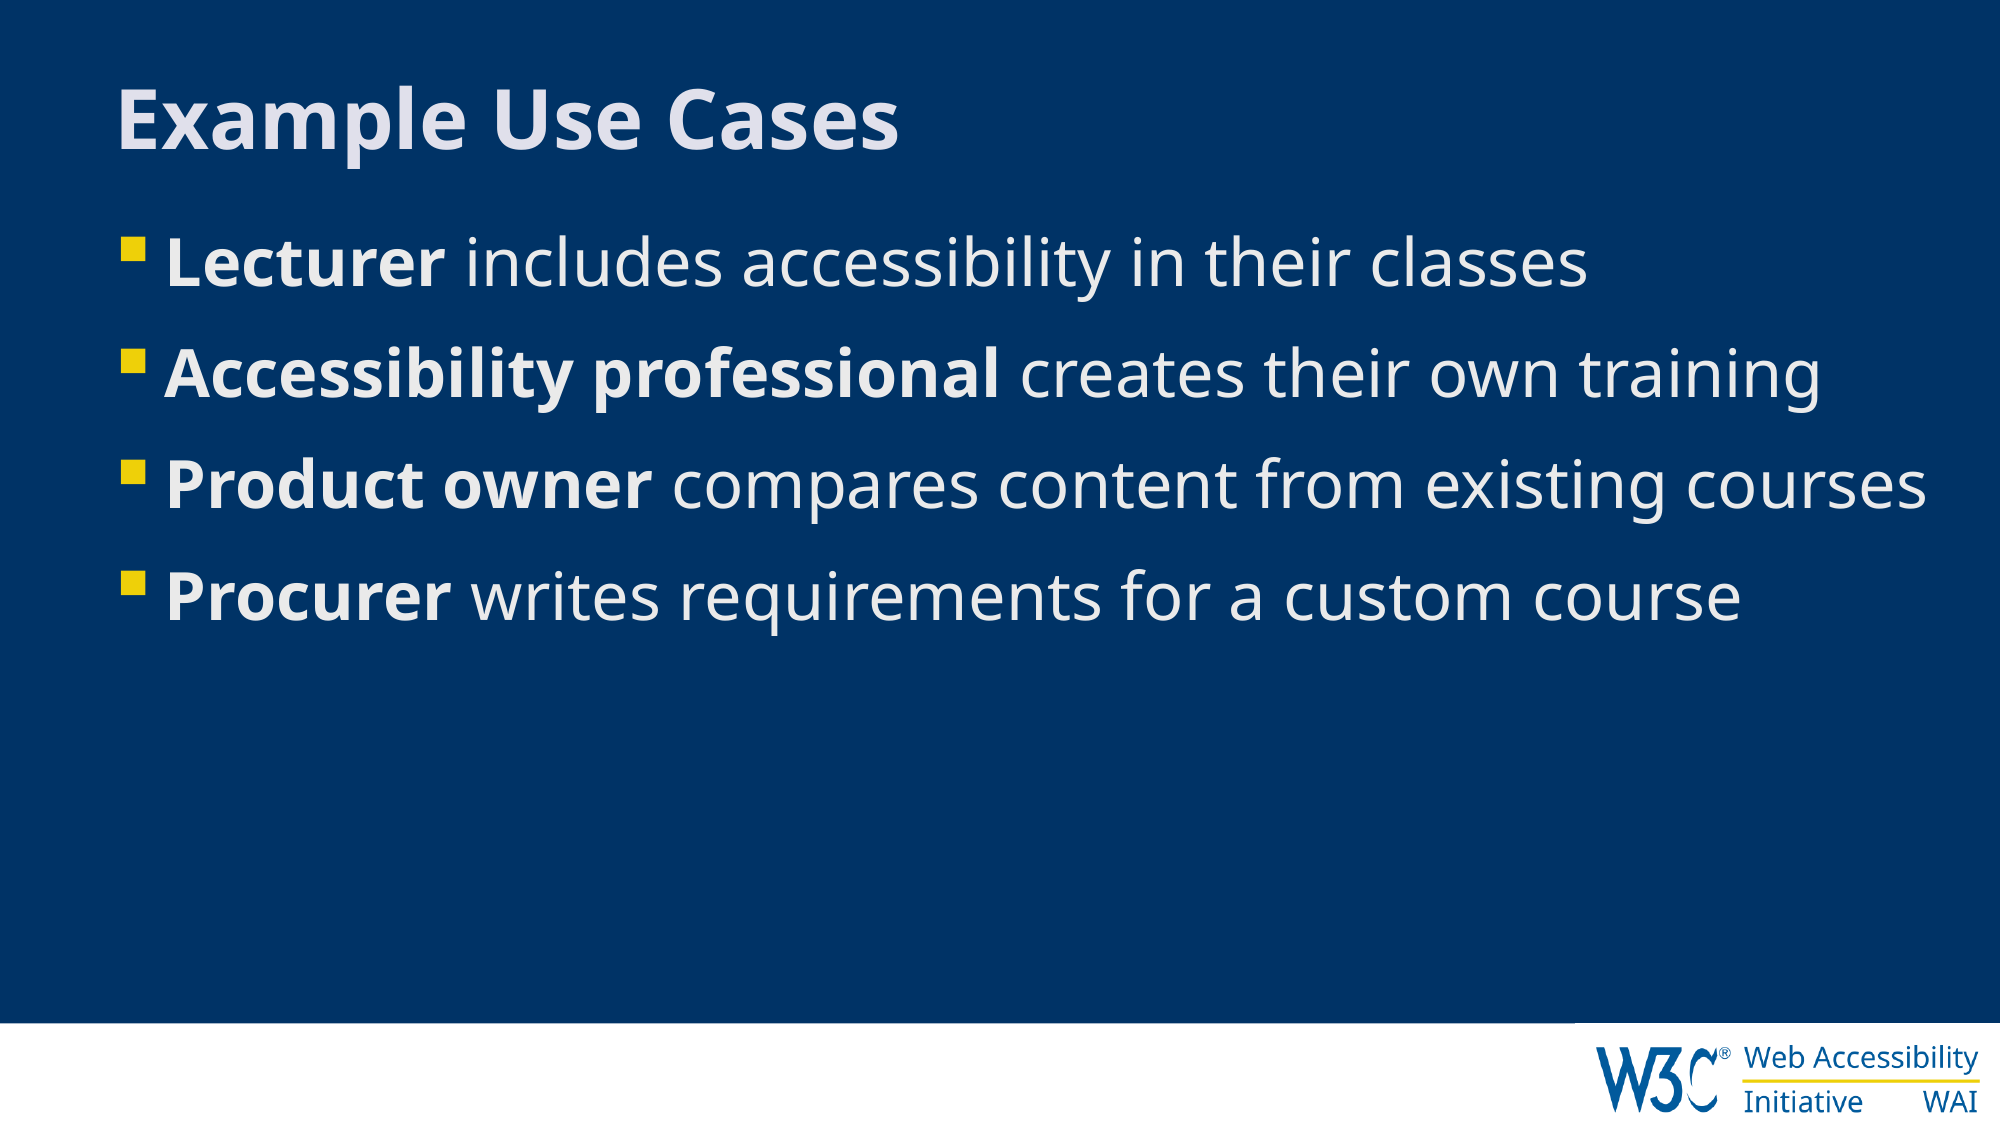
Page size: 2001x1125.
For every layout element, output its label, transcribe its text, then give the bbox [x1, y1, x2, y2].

title Example Use Cases [99, 22, 2000, 211]
picture [1575, 1063, 2000, 1125]
list Lecturer includes accessibility in their classes Accessibility professional creates their own training Product owner compares content from existing courses Procurer writes requirements for a custom course [99, 212, 2000, 1063]
